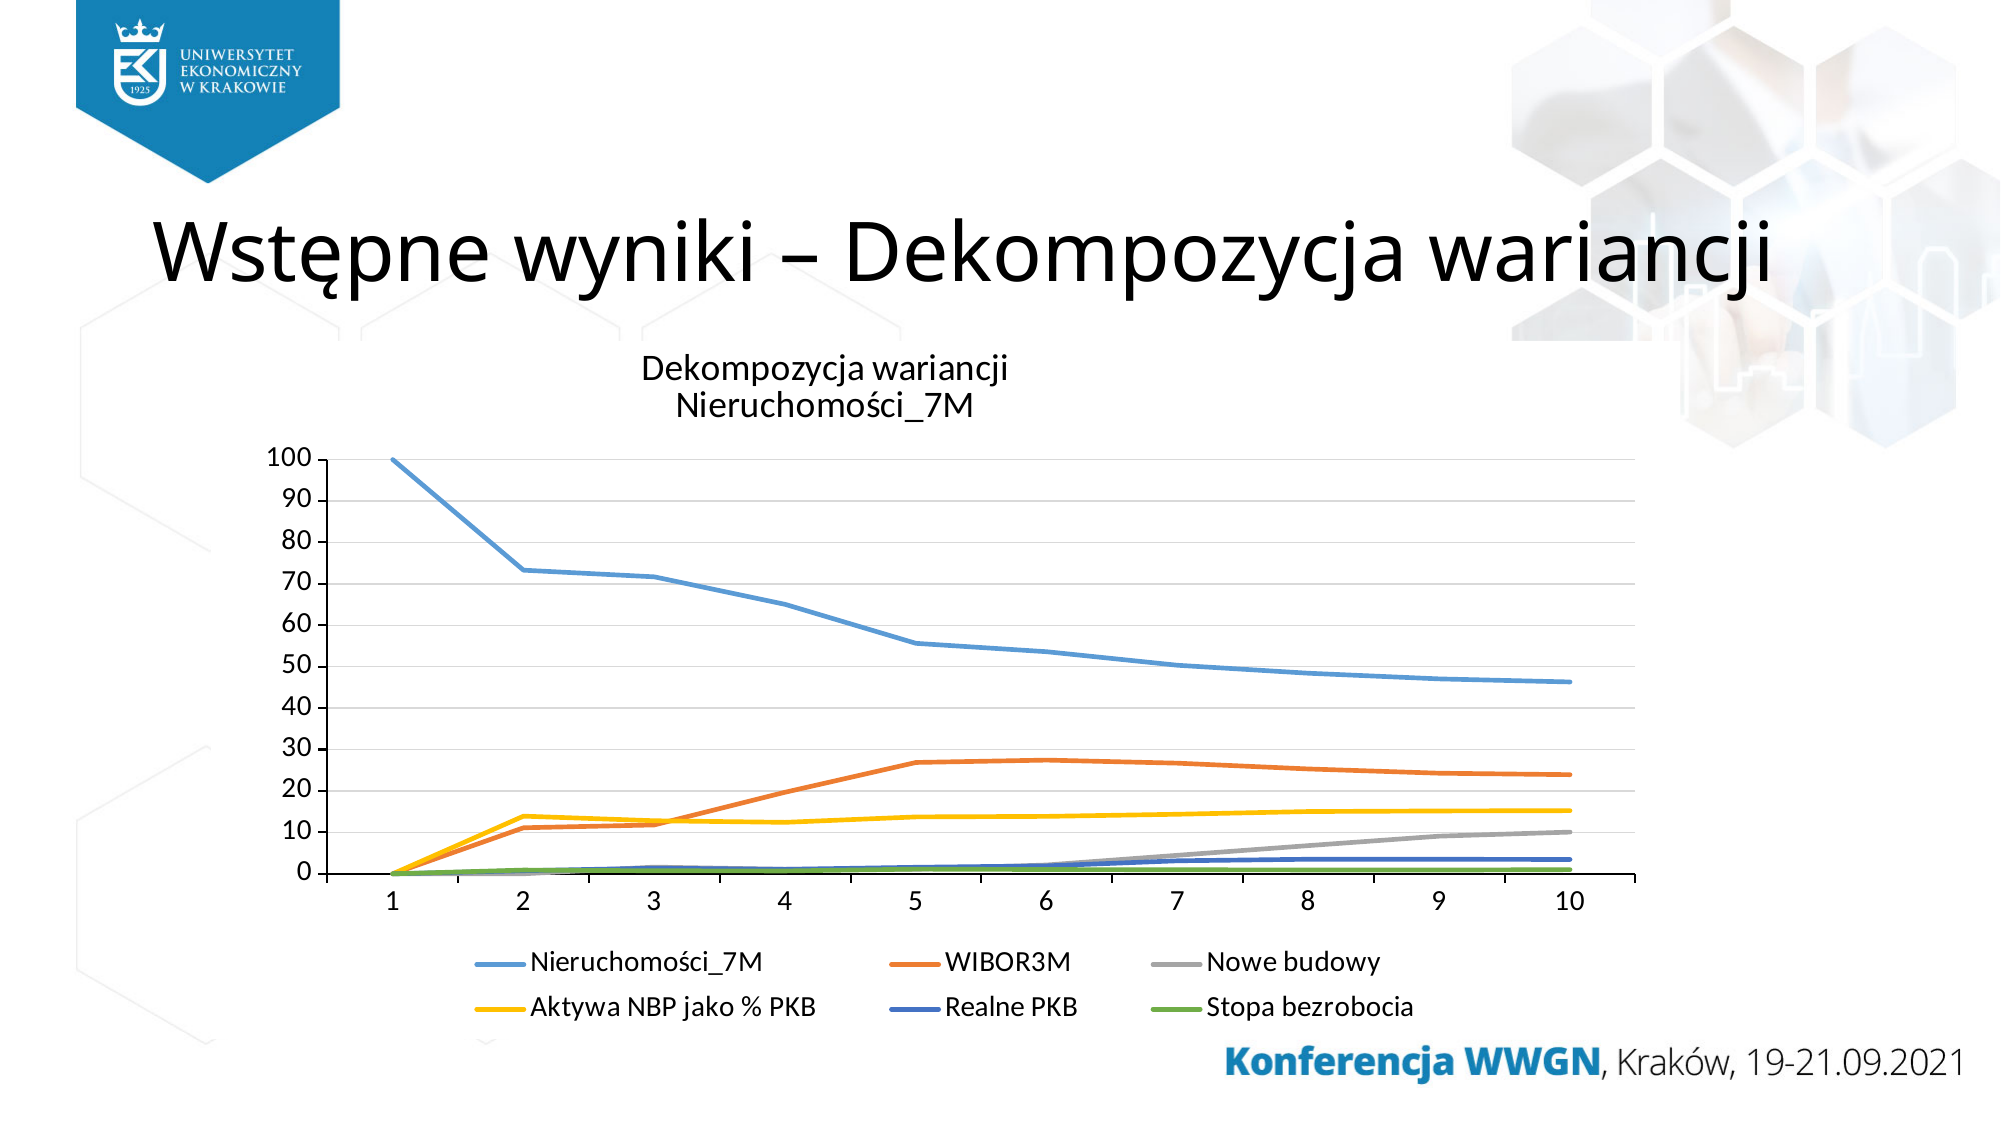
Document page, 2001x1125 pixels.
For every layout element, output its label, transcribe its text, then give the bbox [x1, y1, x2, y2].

chart [210, 340, 1681, 1040]
title Wstępne wyniki – Dekompozycja wariancji [137, 191, 1863, 318]
picture [0, 0, 2001, 1125]
